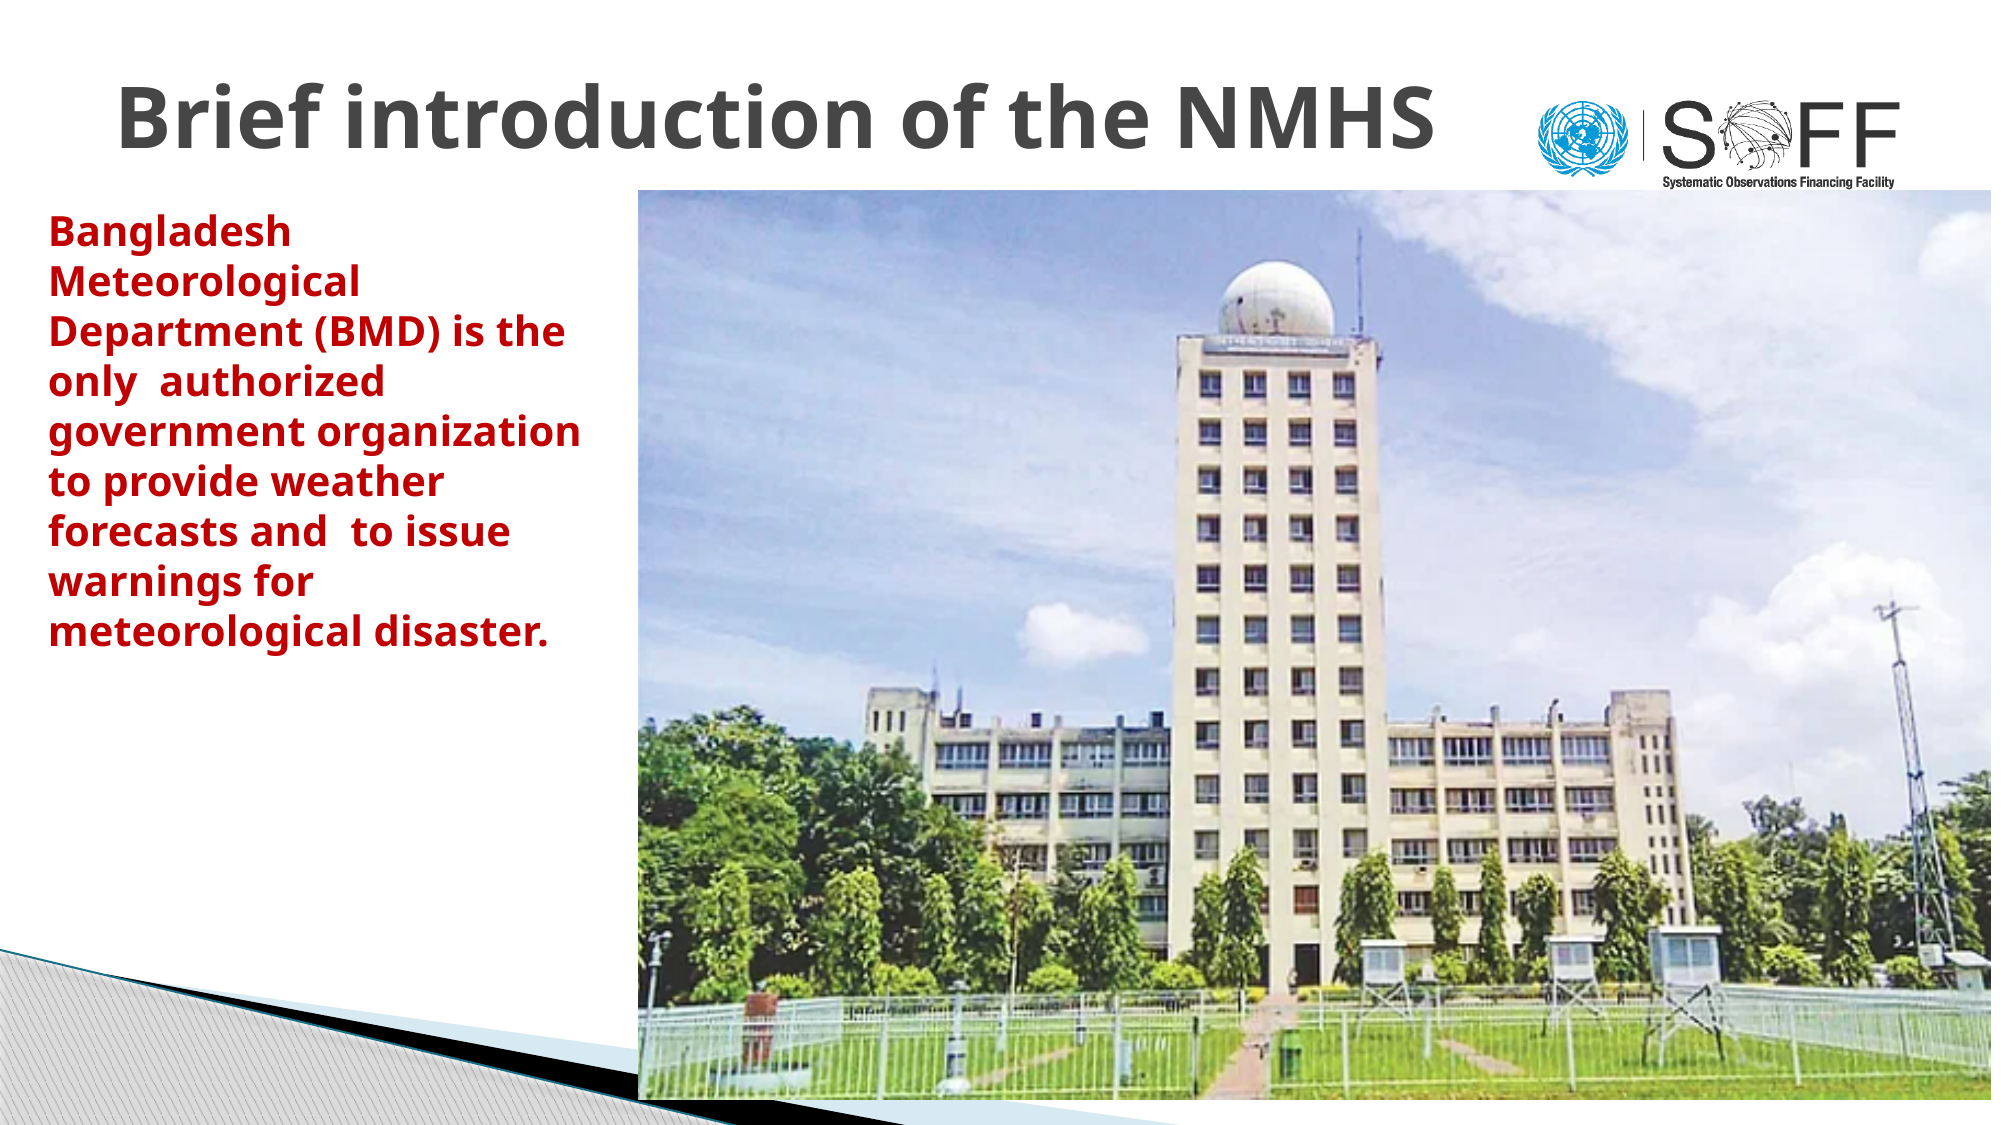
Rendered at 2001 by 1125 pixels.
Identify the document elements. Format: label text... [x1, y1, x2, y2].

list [637, 190, 1991, 1101]
picture [1493, 63, 1945, 190]
text_box Bangladesh Meteorological Department (BMD) is the only authorized government organization to provide weather forecasts and to issue warnings for meteorological disaster. [33, 197, 619, 663]
title Brief introduction of the NMHS [99, 45, 1929, 184]
